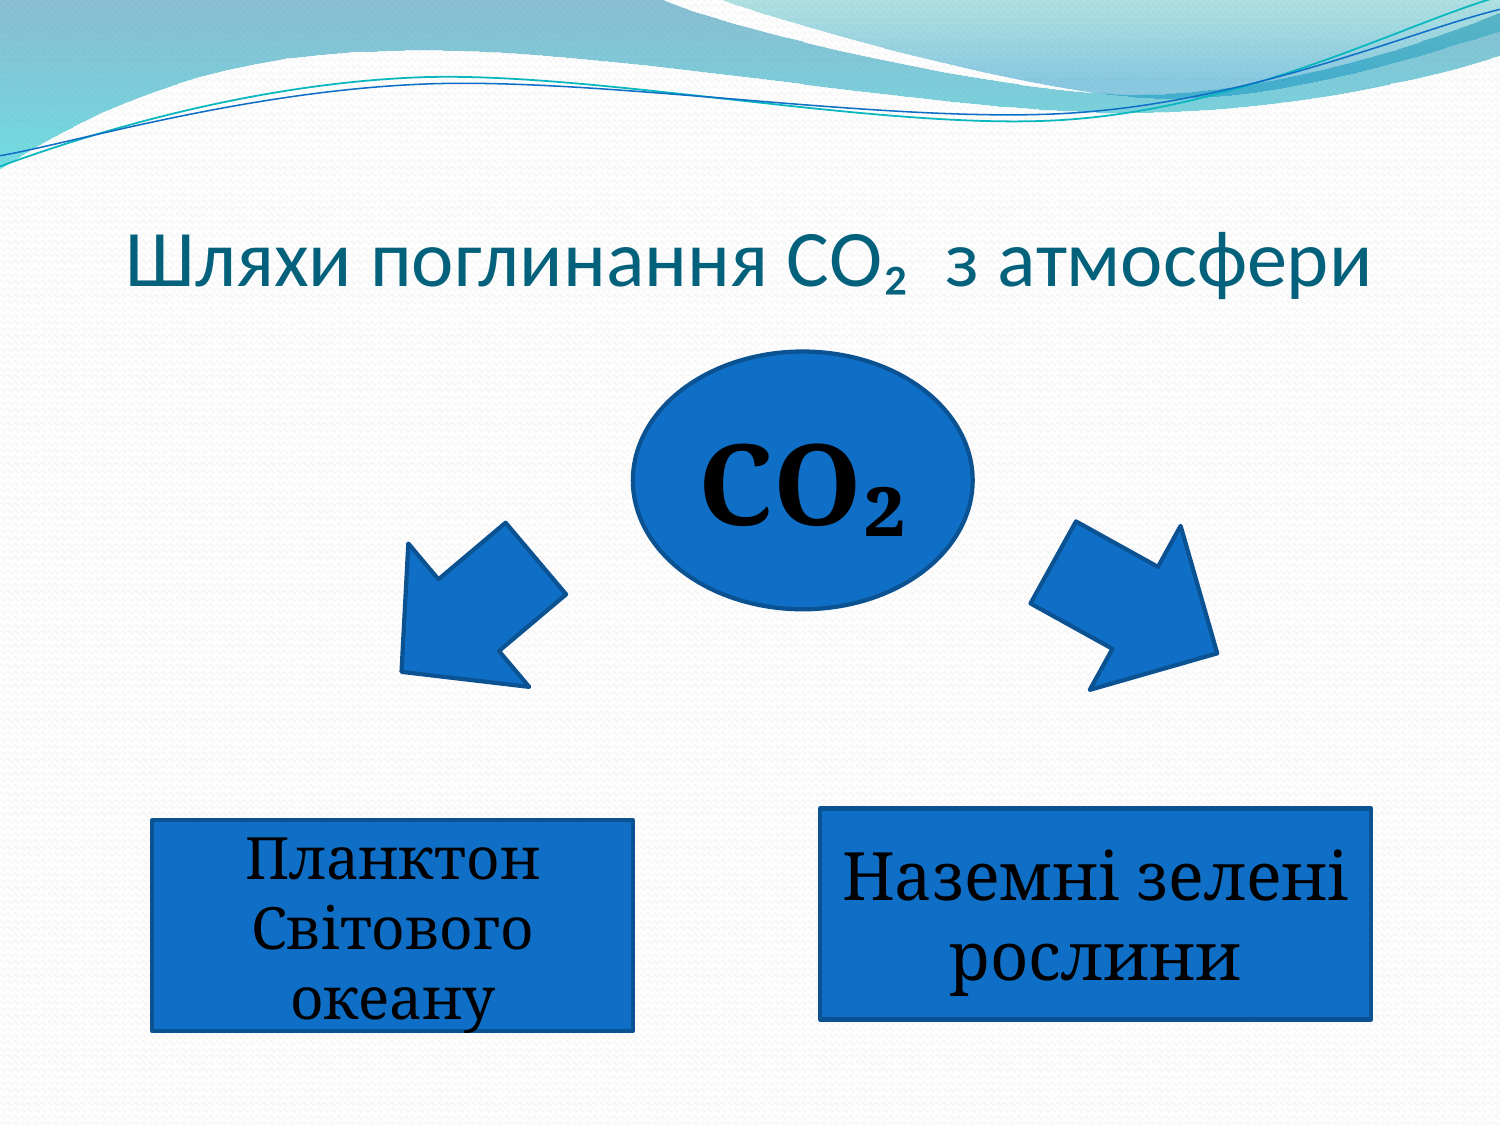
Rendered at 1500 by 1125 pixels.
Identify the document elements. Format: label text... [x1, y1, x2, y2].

text_box Наземні зелені рослини [818, 806, 1373, 1022]
text_box Планктон Світового океану [150, 818, 635, 1033]
text_box СО₂ [630, 349, 975, 612]
title Шляхи поглинання СО₂ з атмосфери [75, 115, 1425, 303]
text_box [399, 520, 569, 689]
text_box [1028, 519, 1220, 692]
